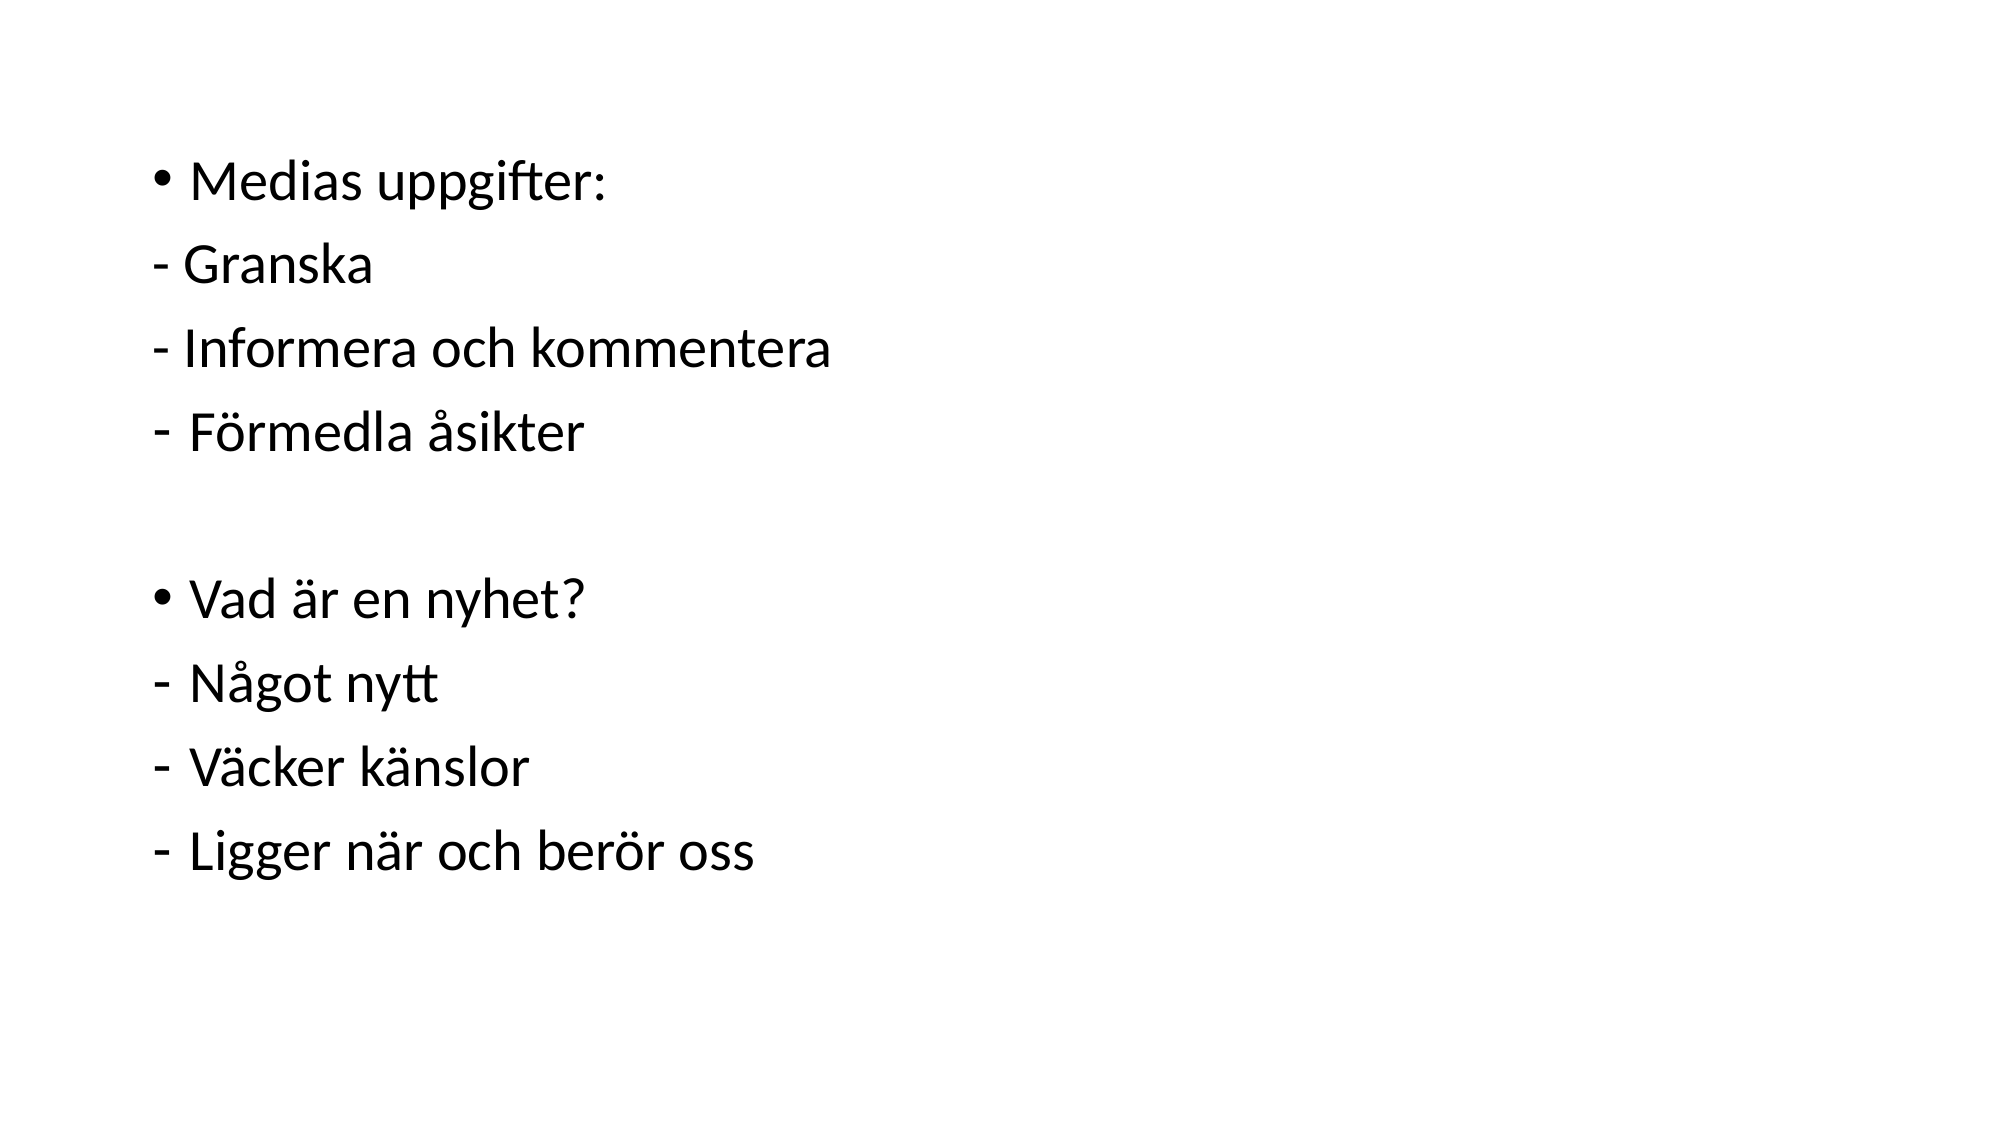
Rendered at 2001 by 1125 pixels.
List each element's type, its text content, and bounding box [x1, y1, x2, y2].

list Medias uppgifter: - Granska - Informera och kommentera Förmedla åsikter Vad är en nyhet? Något nytt Väcker känslor Ligger när och berör oss [137, 142, 1863, 1014]
